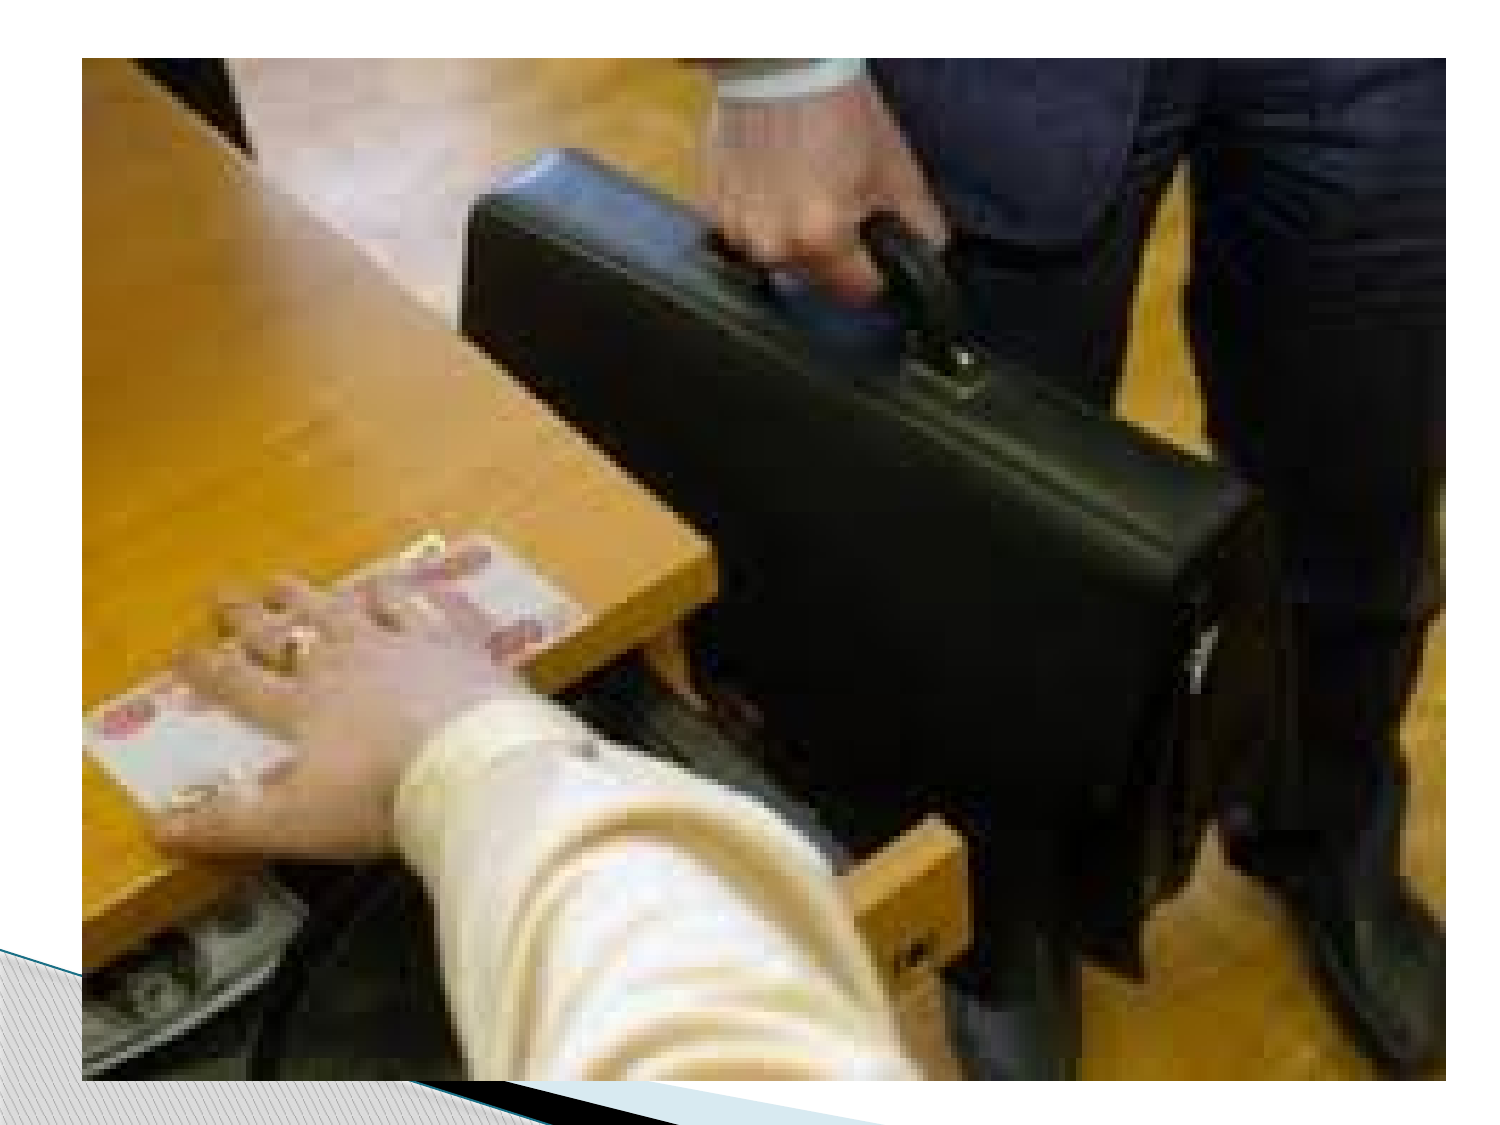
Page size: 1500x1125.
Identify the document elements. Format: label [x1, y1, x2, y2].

list [81, 58, 1446, 1082]
